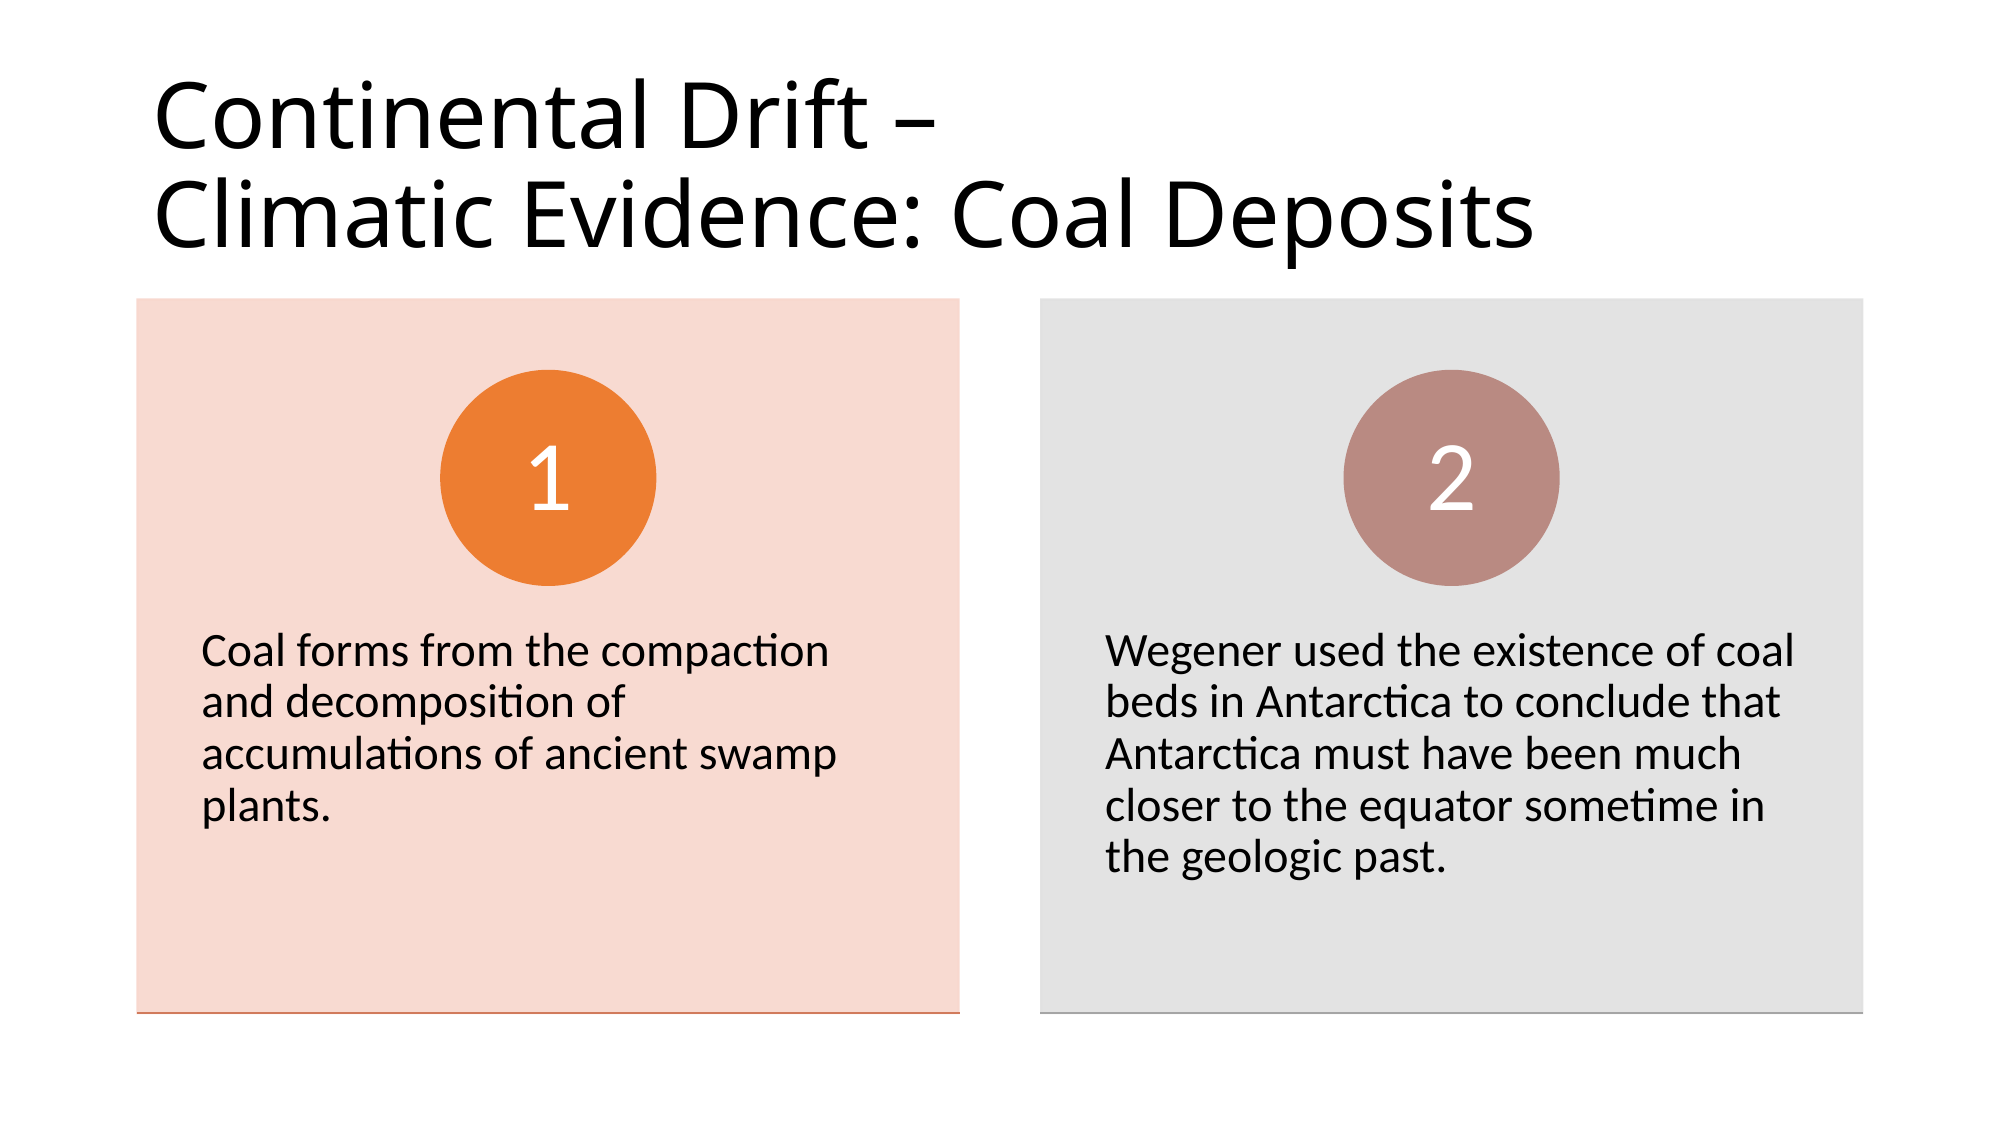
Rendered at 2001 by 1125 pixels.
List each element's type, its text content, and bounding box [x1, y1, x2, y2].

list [137, 299, 1863, 1014]
title Continental Drift – Climatic Evidence: Coal Deposits [137, 59, 1863, 278]
